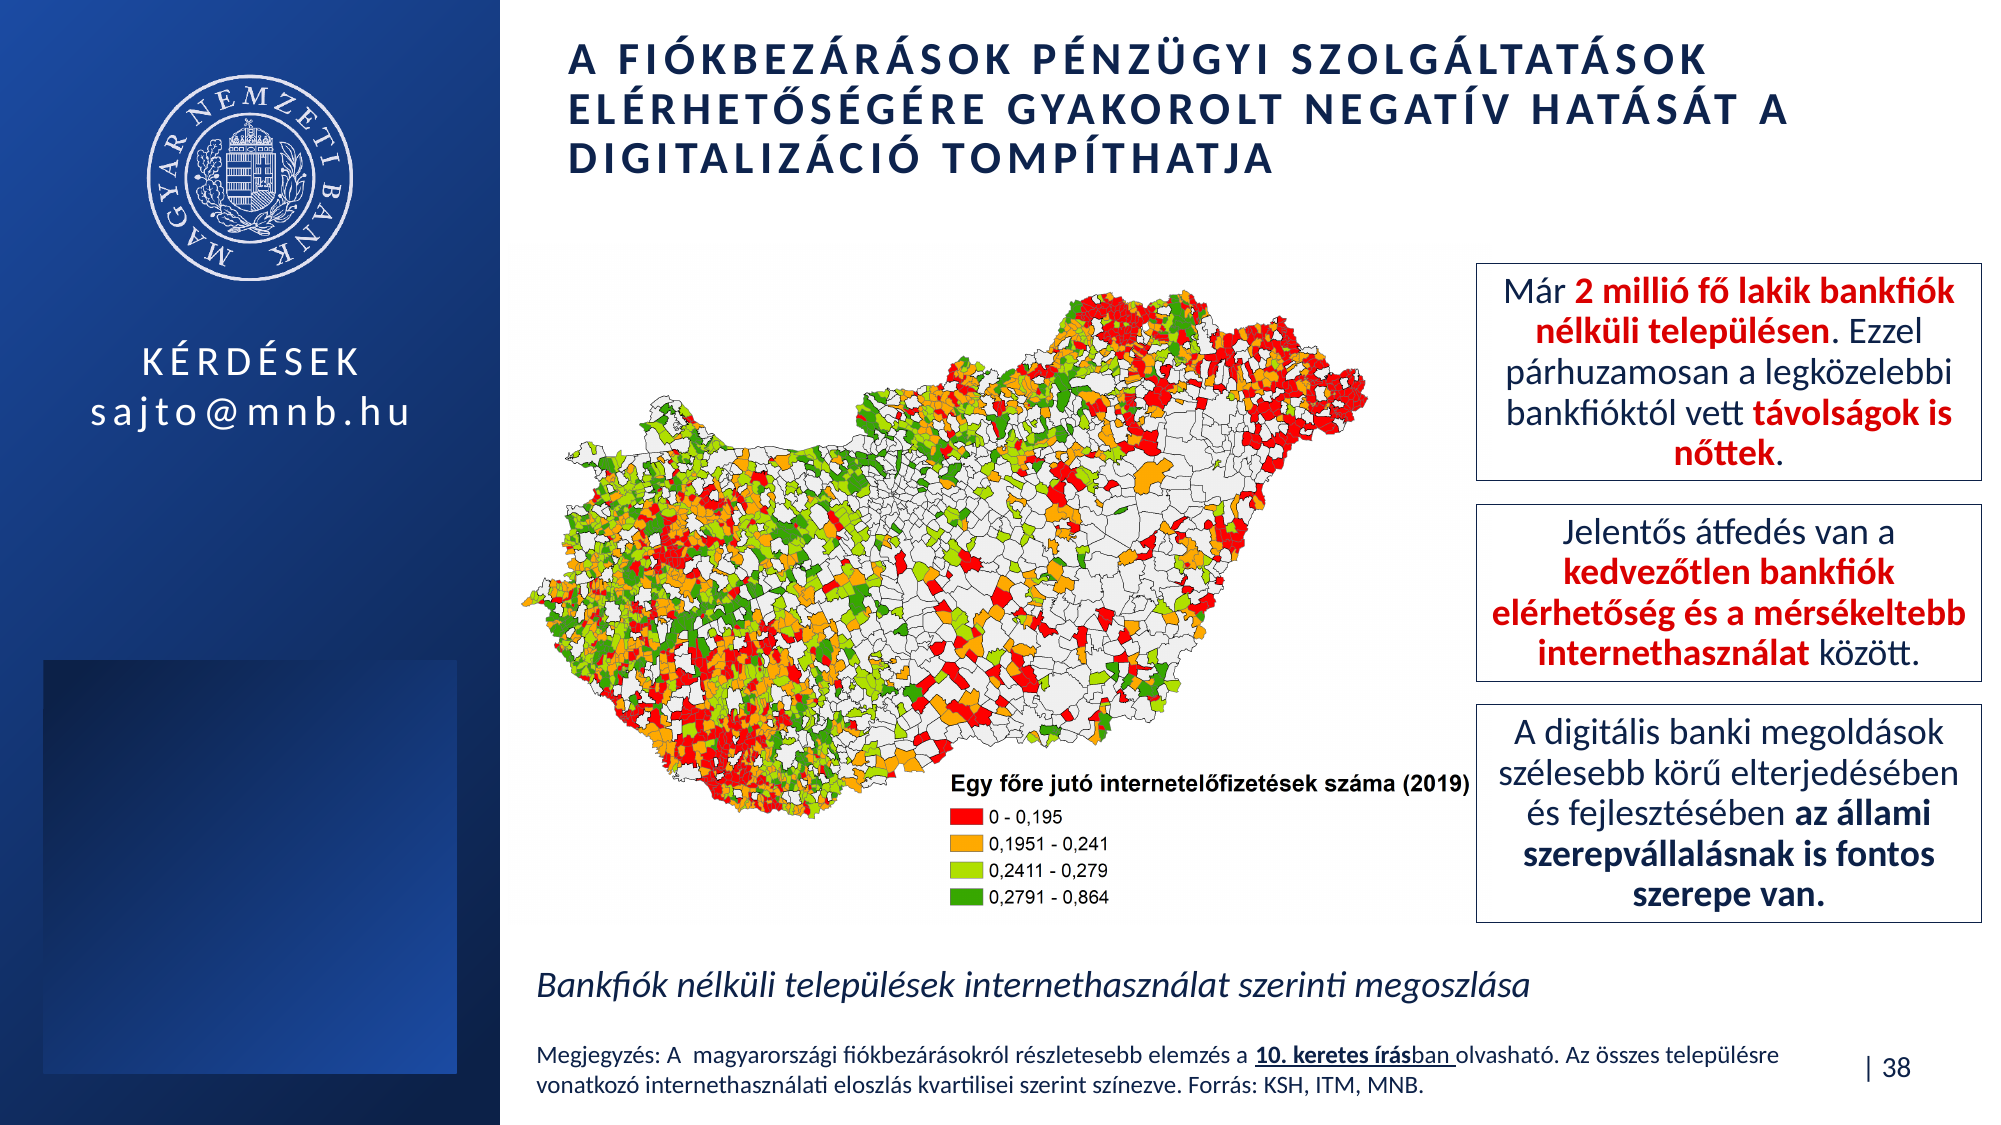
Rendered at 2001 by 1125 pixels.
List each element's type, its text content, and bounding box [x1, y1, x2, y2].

text_box A digitális banki megoldások szélesebb körű elterjedésében és fejlesztésében az állami szerepvállalásnak is fontos szerepe van. [1492, 704, 1982, 923]
picture [508, 243, 1492, 925]
text_box Jelentős átfedés van a kedvezőtlen bankfiók elérhetőség és a mérsékeltebb internethasználat között. [1492, 504, 1982, 682]
title A fiókbezárások pénzügyi szolgáltatások elérhetőségére gyakorolt negatív hatását a digitalizáció tompíthatja [556, 50, 1933, 168]
text_box Bankfiók nélküli települések internethasználat szerinti megoszlása [521, 946, 1901, 1013]
text_box Megjegyzés: A magyarországi fiókbezárásokról részletesebb elemzés a 10. keretes írásban olvasható. Az összes településre vonatkozó internethasználati eloszlás kvartilisei szerint színezve. Forrás: KSH, ITM, MNB. [521, 1031, 1866, 1107]
text_box Már 2 millió fő lakik bankfiók nélküli településen. Ezzel párhuzamosan a legközelebbi bankfióktól vett távolságok is nőttek. [1492, 263, 1982, 481]
